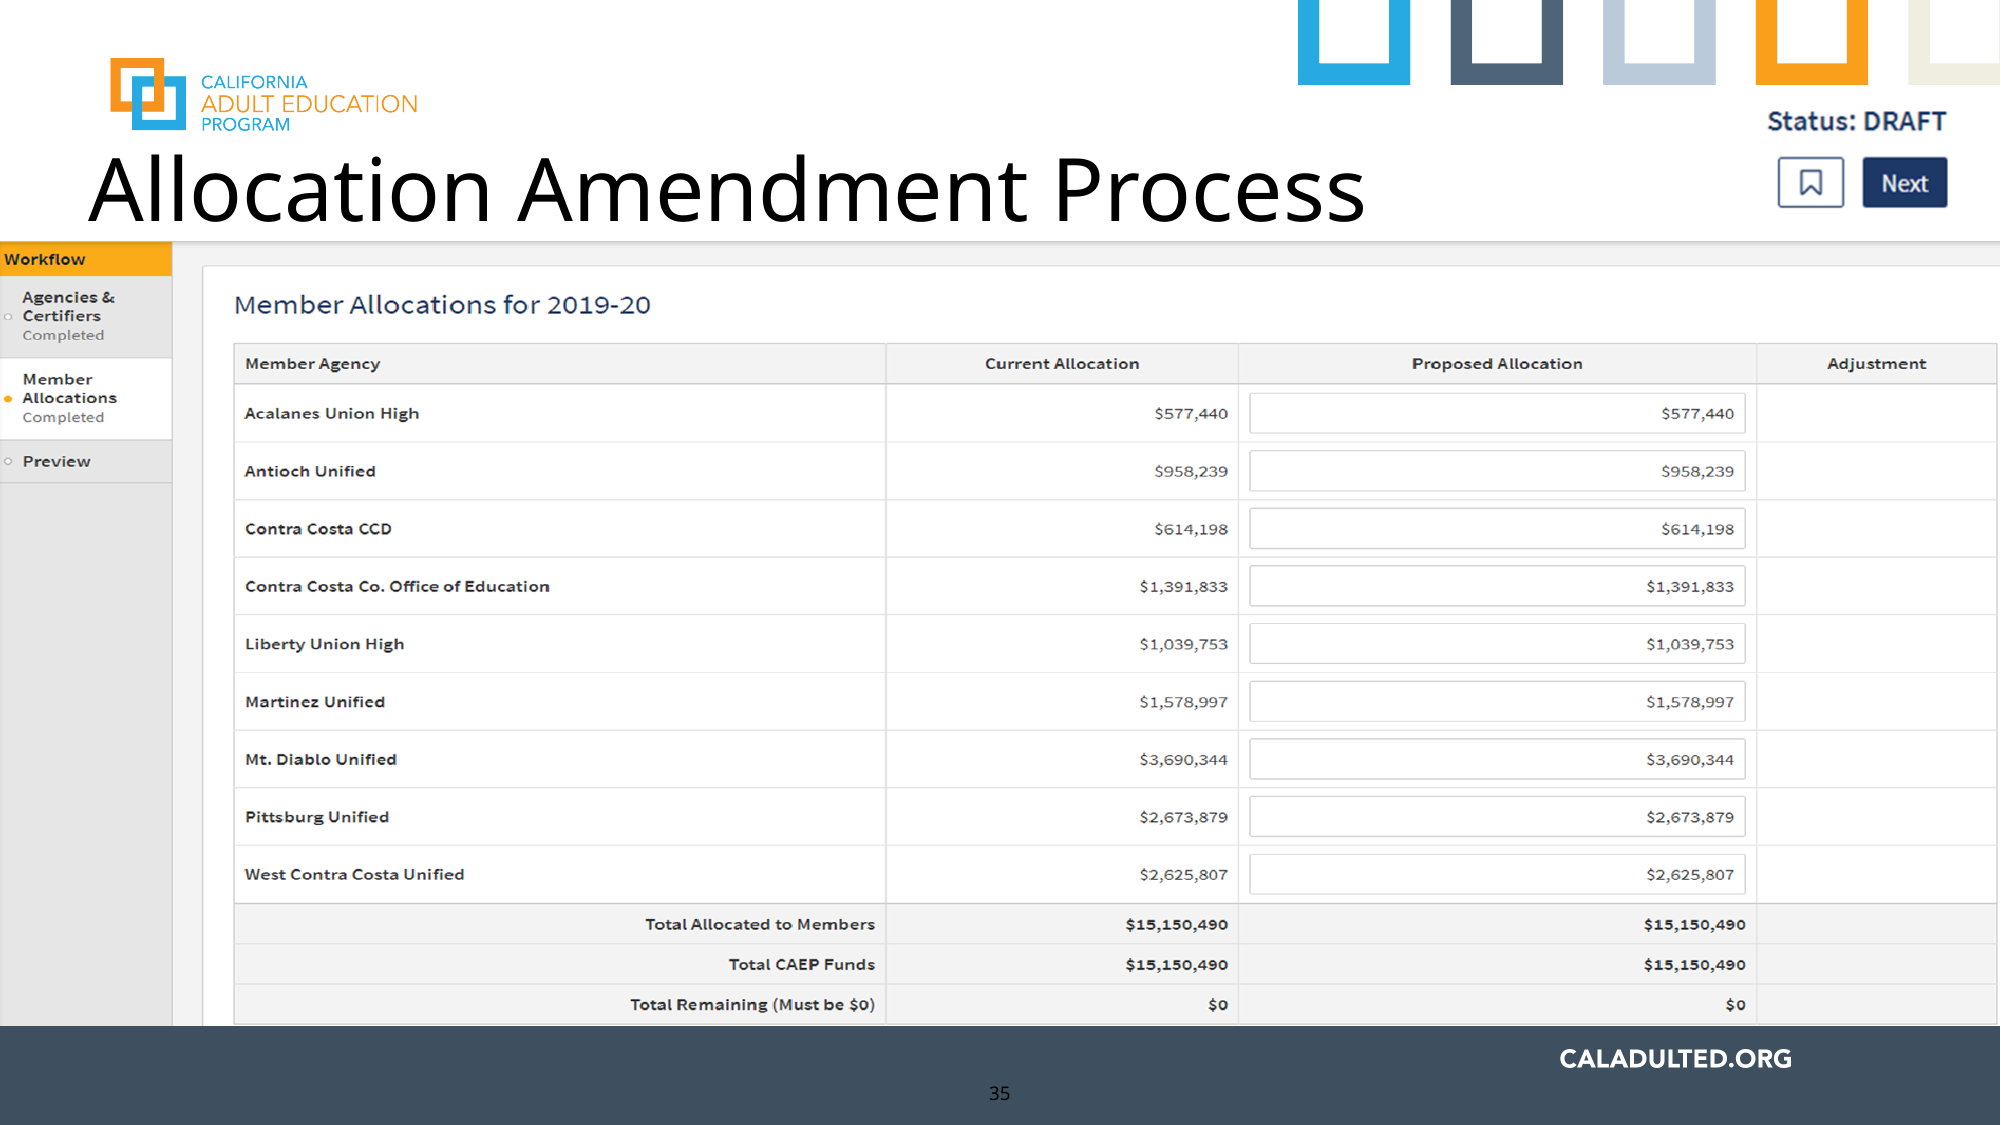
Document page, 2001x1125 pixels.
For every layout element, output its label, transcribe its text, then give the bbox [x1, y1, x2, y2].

picture [0, 0, 2000, 1125]
slide_number 35 [980, 1072, 1022, 1113]
title Allocation Amendment Process [79, 77, 1711, 241]
